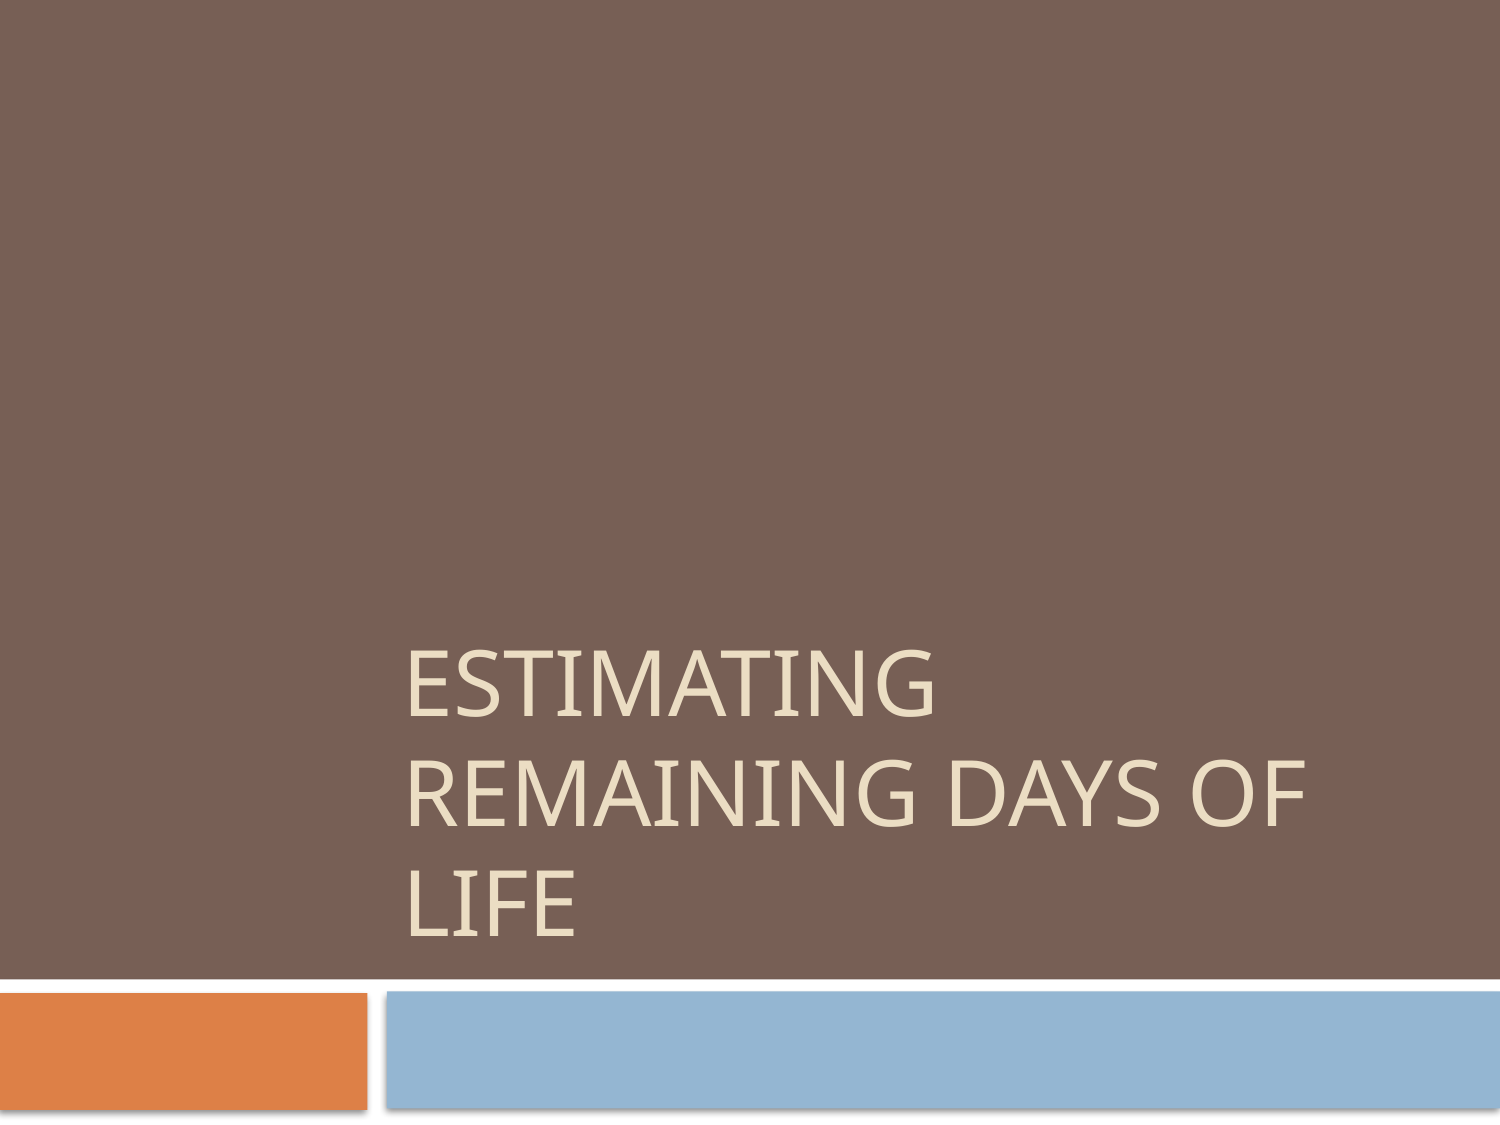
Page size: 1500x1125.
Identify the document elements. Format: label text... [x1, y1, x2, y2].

title Estimating Remaining Days of Life [387, 662, 1450, 963]
